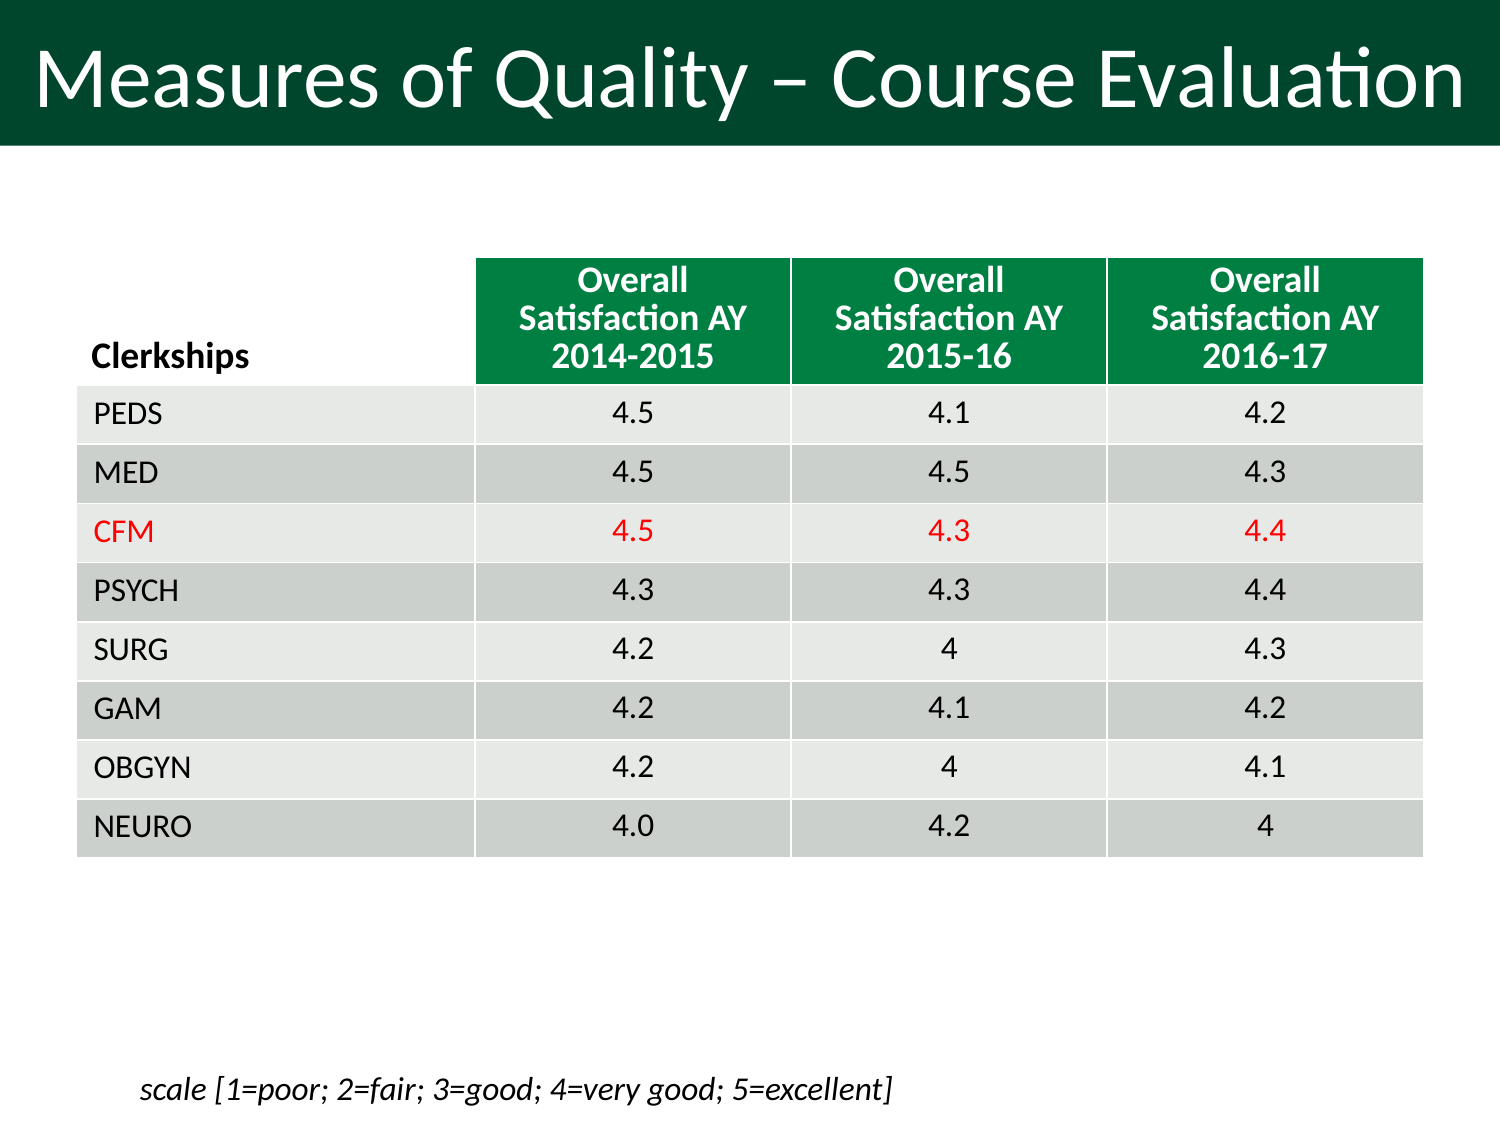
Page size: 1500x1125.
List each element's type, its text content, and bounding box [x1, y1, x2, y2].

table_cell 4.2 [792, 800, 1106, 857]
table_cell CFM [77, 504, 474, 562]
table_cell 4.2 [1108, 682, 1423, 739]
table_cell 4.4 [1108, 563, 1423, 621]
table_cell SURG [77, 623, 474, 680]
table_cell 4.3 [792, 504, 1106, 562]
title Measures of Quality – AAMC GQ [1087, 146, 1425, 948]
table_cell MED [77, 445, 474, 503]
text_box Measures of Quality – Course Evaluation [0, 0, 1500, 146]
table_cell 4 [1108, 800, 1423, 857]
table_cell GAM [77, 682, 474, 739]
table_cell 4.3 [792, 563, 1106, 621]
table_header Clerkships [77, 258, 474, 384]
table_cell 4.2 [1108, 386, 1423, 443]
table_cell 4.2 [476, 741, 790, 798]
table_cell 4.1 [792, 386, 1106, 443]
table_cell 4.2 [476, 623, 790, 680]
table_header Overall Satisfaction AY 2016-17 [1108, 258, 1423, 384]
table_cell OBGYN [77, 741, 474, 798]
table_header Overall Satisfaction AY 2015-16 [792, 258, 1106, 384]
table_cell 4.0 [476, 800, 790, 857]
text_box scale [1=poor; 2=fair; 3=good; 4=very good; 5=excellent] [124, 1059, 1044, 1119]
table_cell 4.3 [1108, 445, 1423, 503]
table_cell PSYCH [77, 563, 474, 621]
table_cell 4 [792, 741, 1106, 798]
table_cell 4.5 [476, 386, 790, 443]
table_cell 4.1 [1108, 741, 1423, 798]
table_cell 4.3 [476, 563, 790, 621]
table_cell NEURO [77, 800, 474, 857]
table_cell 4.2 [476, 682, 790, 739]
table_header Overall Satisfaction AY 2014-2015 [476, 258, 790, 384]
table_cell 4.5 [476, 504, 790, 562]
table_cell PEDS [77, 386, 474, 443]
table_cell 4.1 [792, 682, 1106, 739]
table_cell 4.5 [476, 445, 790, 503]
table_cell 4.4 [1108, 504, 1423, 562]
table_cell 4.5 [792, 445, 1106, 503]
table_cell 4.3 [1108, 623, 1423, 680]
table_cell 4 [792, 623, 1106, 680]
